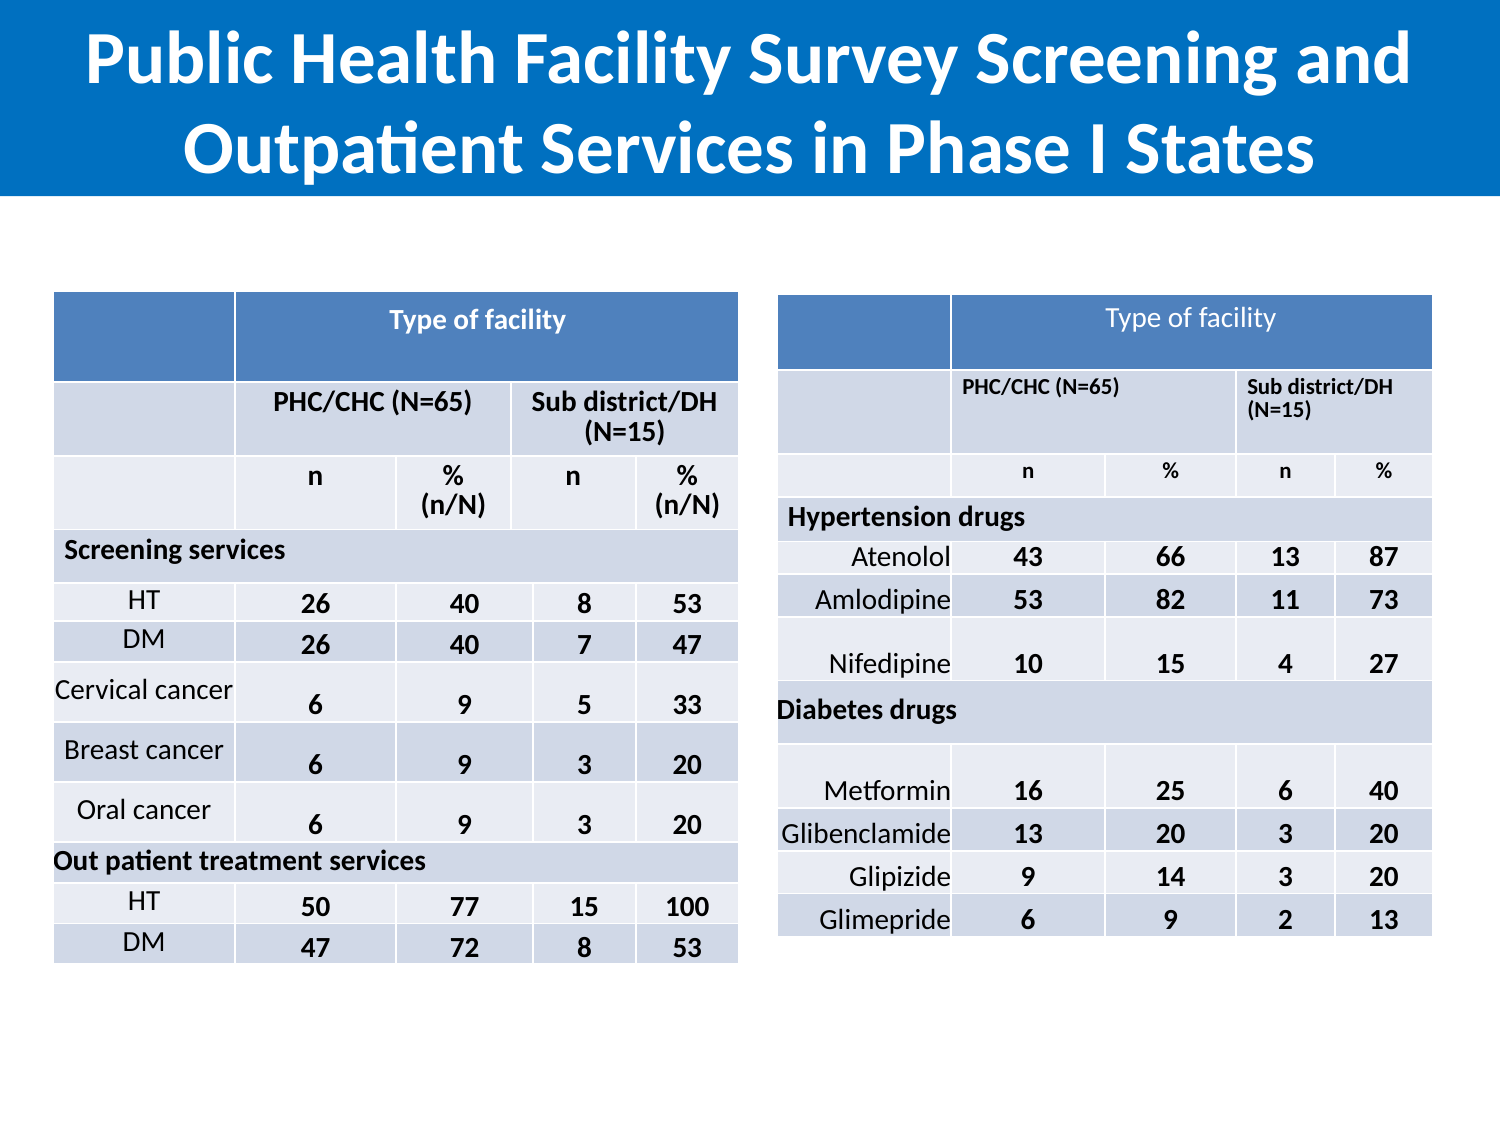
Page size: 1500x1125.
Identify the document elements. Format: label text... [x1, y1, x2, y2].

table_cell 20 [1106, 809, 1235, 850]
table_cell 82 [1106, 575, 1235, 616]
table_cell 53 [637, 584, 738, 620]
table_cell Screening services [54, 530, 738, 582]
table_cell Oral cancer [54, 783, 234, 841]
table_cell 26 [236, 622, 395, 661]
table_cell 7 [534, 622, 635, 661]
table_cell [778, 455, 950, 496]
table_cell Nifedipine [778, 618, 950, 680]
table_cell 6 [236, 783, 395, 841]
table_cell 6 [1237, 745, 1334, 807]
table_cell 5 [534, 663, 635, 721]
table_cell Out patient treatment services [54, 843, 738, 882]
table_cell 9 [397, 723, 532, 781]
table_cell Metformin [778, 745, 950, 807]
table_cell 6 [236, 723, 395, 781]
title Public Health Facility Survey Screening and Outpatient Services in Phase I States [0, 0, 1500, 197]
table_cell 25 [1106, 745, 1235, 807]
table_cell [54, 457, 234, 529]
table_cell 40 [1336, 745, 1432, 807]
table_cell 53 [637, 924, 738, 963]
table_cell 66 [1106, 542, 1235, 573]
table_cell 87 [1336, 542, 1432, 573]
table_cell 3 [1237, 852, 1334, 893]
table_cell 14 [1106, 852, 1235, 893]
table_cell 3 [534, 723, 635, 781]
table_cell 9 [1106, 894, 1235, 936]
table_cell 26 [236, 584, 395, 620]
table_cell n [236, 457, 395, 529]
table_cell [778, 371, 950, 453]
table_cell HT [54, 884, 234, 923]
table_cell % [1106, 455, 1235, 496]
table_cell 20 [637, 723, 738, 781]
table_cell 15 [1106, 618, 1235, 680]
table_cell 3 [534, 783, 635, 841]
table_cell 27 [1336, 618, 1432, 680]
table_cell DM [54, 622, 234, 661]
table_cell 13 [1237, 542, 1334, 573]
table_cell n [512, 457, 635, 529]
table_cell 9 [397, 663, 532, 721]
table_cell 73 [1336, 575, 1432, 616]
table_cell 33 [637, 663, 738, 721]
table_cell 40 [397, 584, 532, 620]
table_cell Glibenclamide [778, 809, 950, 850]
table_cell 16 [952, 745, 1104, 807]
table_cell Sub district/DH (N=15) [1237, 371, 1432, 453]
table_header Type of facility [952, 295, 1432, 369]
table_cell 40 [397, 622, 532, 661]
table_cell DM [54, 924, 234, 963]
table_cell Breast cancer [54, 723, 234, 781]
table_cell HT [54, 584, 234, 620]
table_header [54, 292, 234, 381]
table_cell Glipizide [778, 852, 950, 893]
table_cell Glimepride [778, 894, 950, 936]
table_cell 20 [1336, 852, 1432, 893]
table_cell Sub district/DH (N=15) [512, 383, 738, 455]
table_cell 47 [236, 924, 395, 963]
table_header [778, 295, 950, 369]
table_cell 13 [952, 809, 1104, 850]
table_cell 72 [397, 924, 532, 963]
table_cell 13 [1336, 894, 1432, 936]
table_cell PHC/CHC (N=65) [236, 383, 510, 455]
table_cell 20 [637, 783, 738, 841]
table_cell Cervical cancer [54, 663, 234, 721]
table_cell 3 [1237, 809, 1334, 850]
table_cell % (n/N) [637, 457, 738, 529]
table_cell 15 [534, 884, 635, 923]
table_cell 50 [236, 884, 395, 923]
table_cell 11 [1237, 575, 1334, 616]
table_cell 8 [534, 584, 635, 620]
table_cell 100 [637, 884, 738, 923]
table_header Type of facility [236, 292, 738, 381]
table_cell 20 [1336, 809, 1432, 850]
table_cell 4 [1237, 618, 1334, 680]
table_cell n [952, 455, 1104, 496]
table_cell 6 [236, 663, 395, 721]
table_cell 43 [952, 542, 1104, 573]
table_cell 8 [534, 924, 635, 963]
table_cell n [1237, 455, 1334, 496]
table_cell PHC/CHC (N=65) [952, 371, 1235, 453]
table_cell % [1336, 455, 1432, 496]
table_cell Atenolol [778, 542, 950, 573]
table_cell 2 [1237, 894, 1334, 936]
table_cell Amlodipine [778, 575, 950, 616]
table_cell % (n/N) [397, 457, 510, 529]
table_cell 77 [397, 884, 532, 923]
table_cell Hypertension drugs [778, 498, 1432, 541]
table_cell Diabetes drugs [778, 681, 1432, 743]
table_cell 47 [637, 622, 738, 661]
table_cell [54, 383, 234, 455]
table_cell 53 [952, 575, 1104, 616]
table_cell 6 [952, 894, 1104, 936]
table_cell 10 [952, 618, 1104, 680]
table_cell 9 [952, 852, 1104, 893]
table_cell 9 [397, 783, 532, 841]
